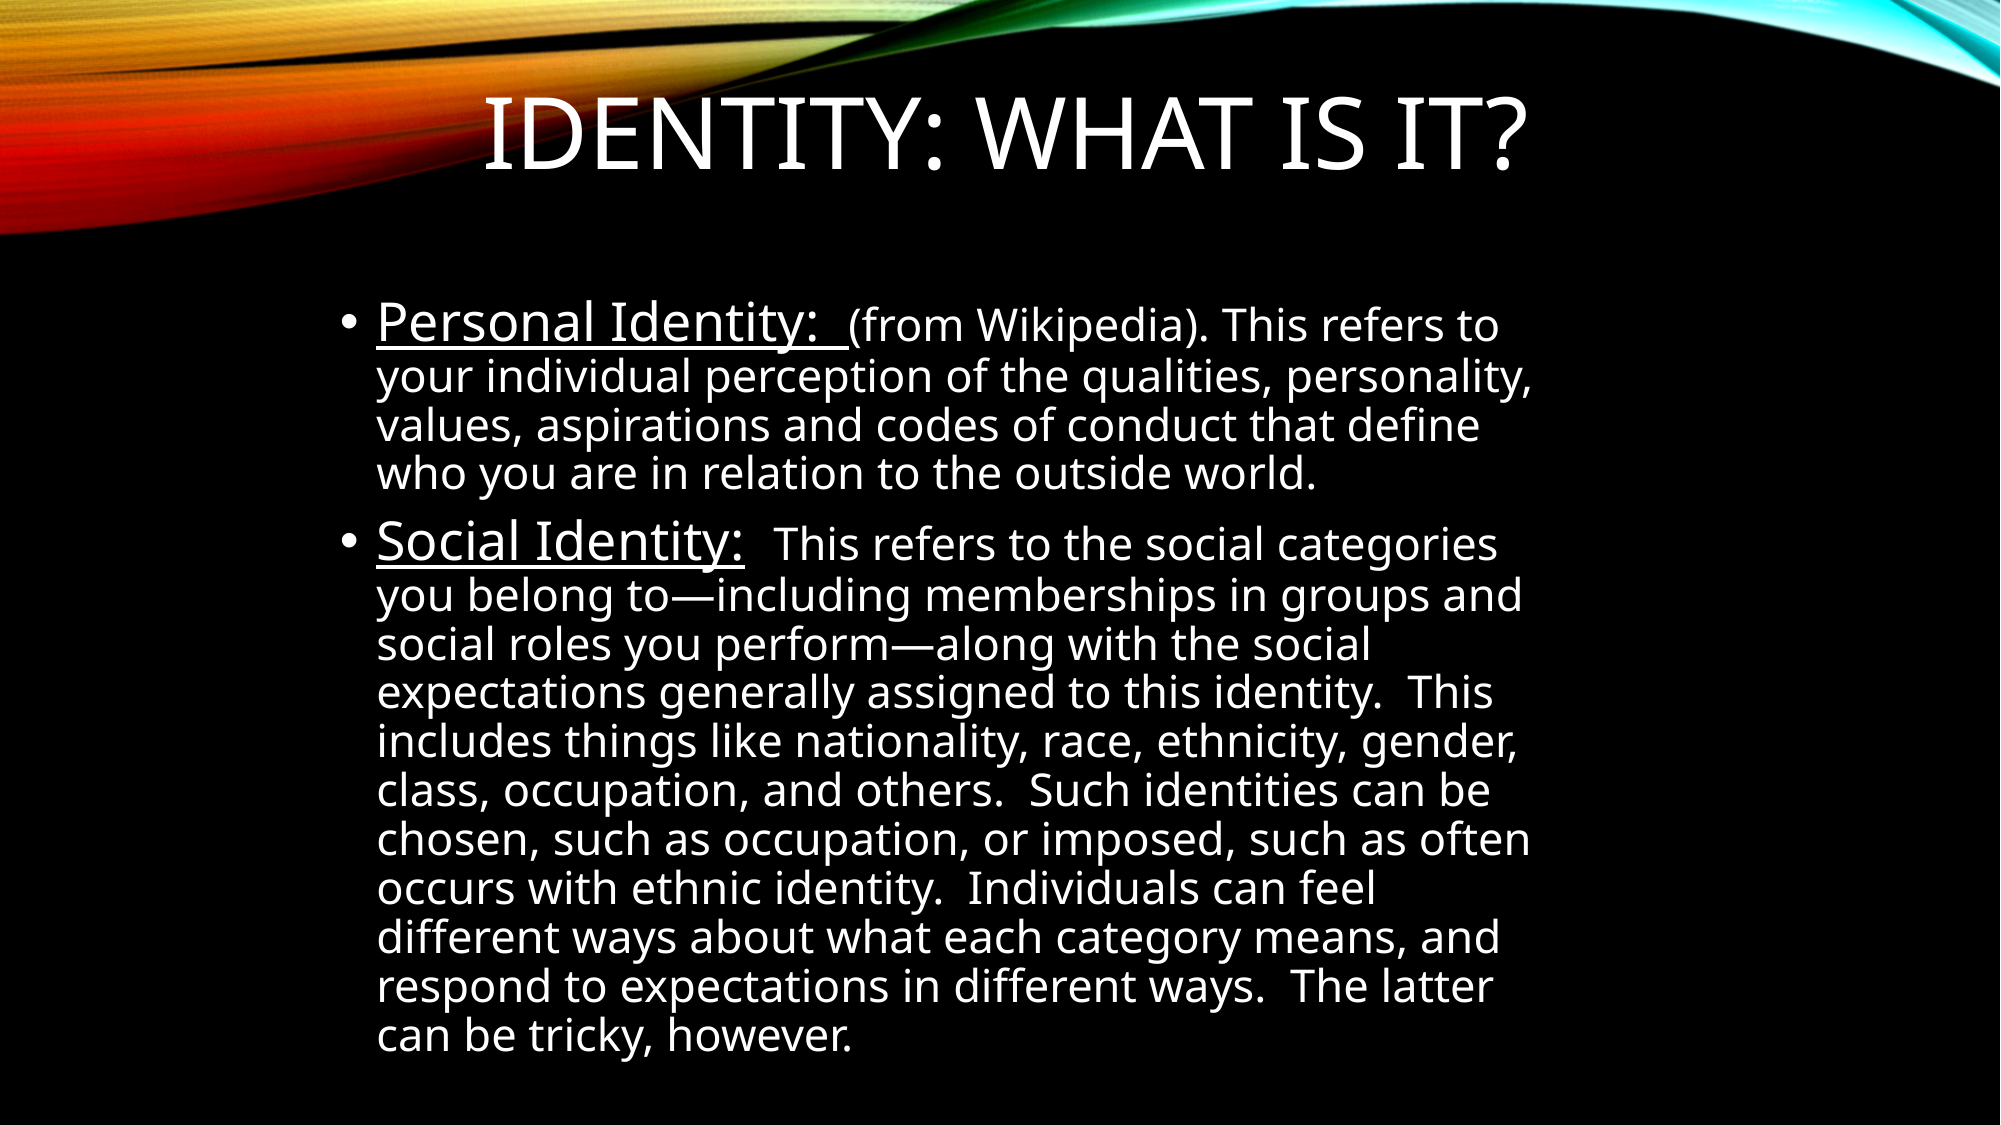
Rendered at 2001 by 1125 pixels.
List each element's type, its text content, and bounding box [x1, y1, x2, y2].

title IDENTITY: What is it? [324, 25, 1546, 250]
list Personal Identity: (from Wikipedia). This refers to your individual perception of the qualities, personality, values, aspirations and codes of conduct that define who you are in relation to the outside world. Social Identity: This refers to the social categories you belong to—including memberships in groups and social roles you perform—along with the social expectations generally assigned to this identity. This includes things like nationality, race, ethnicity, gender, class, occupation, and others. Such identities can be chosen, such as occupation, or imposed, such as often occurs with ethnic identity. Individuals can feel different ways about what each category means, and respond to expectations in different ways. The latter can be tricky, however. [324, 287, 1575, 1086]
picture [0, 0, 2000, 237]
